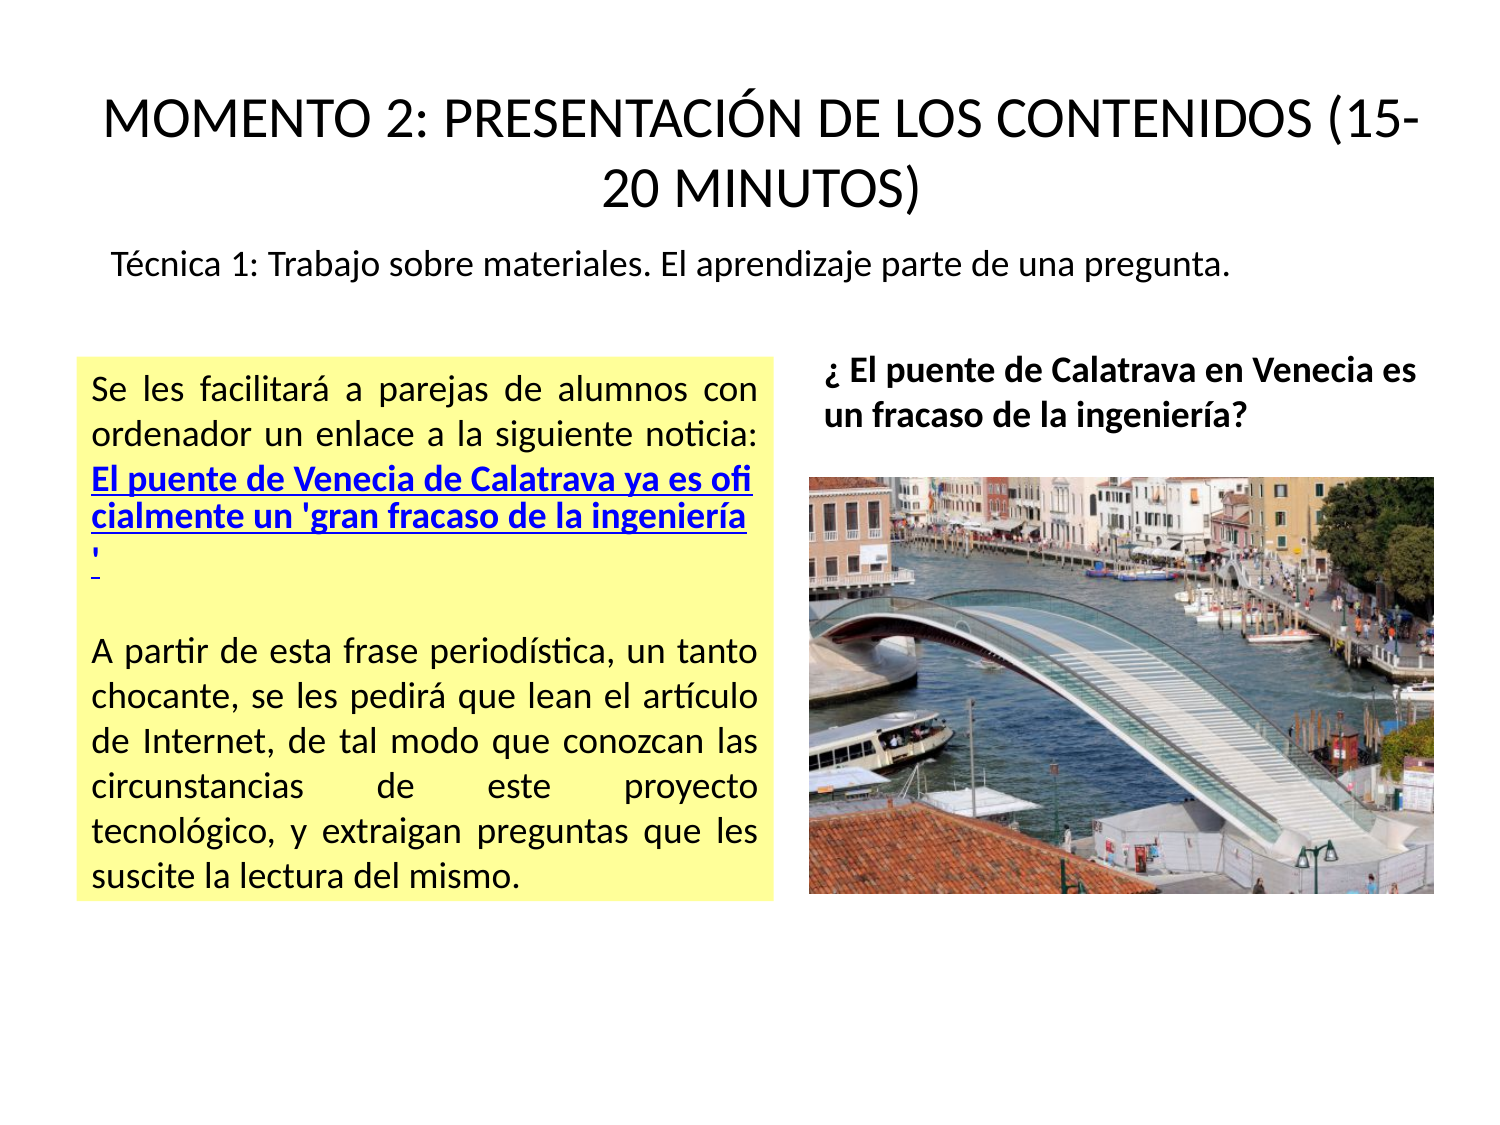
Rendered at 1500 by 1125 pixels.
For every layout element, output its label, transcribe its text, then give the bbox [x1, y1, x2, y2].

text_box Se les facilitará a parejas de alumnos con ordenador un enlace a la siguiente noticia: El puente de Venecia de Calatrava ya es oficialmente un 'gran fracaso de la ingeniería' A partir de esta frase periodística, un tanto chocante, se les pedirá que lean el artículo de Internet, de tal modo que conozcan las circunstancias de este proyecto tecnológico, y extraigan preguntas que les suscite la lectura del mismo. [76, 356, 774, 902]
text_box Técnica 1: Trabajo sobre materiales. El aprendizaje parte de una pregunta. [95, 231, 1294, 292]
title MOMENTO 2: PRESENTACIÓN DE LOS CONTENIDOS (15-20 MINUTOS) [64, 78, 1459, 220]
text_box ¿ El puente de Calatrava en Venecia es un fracaso de la ingeniería? [808, 338, 1434, 443]
picture [808, 477, 1434, 894]
